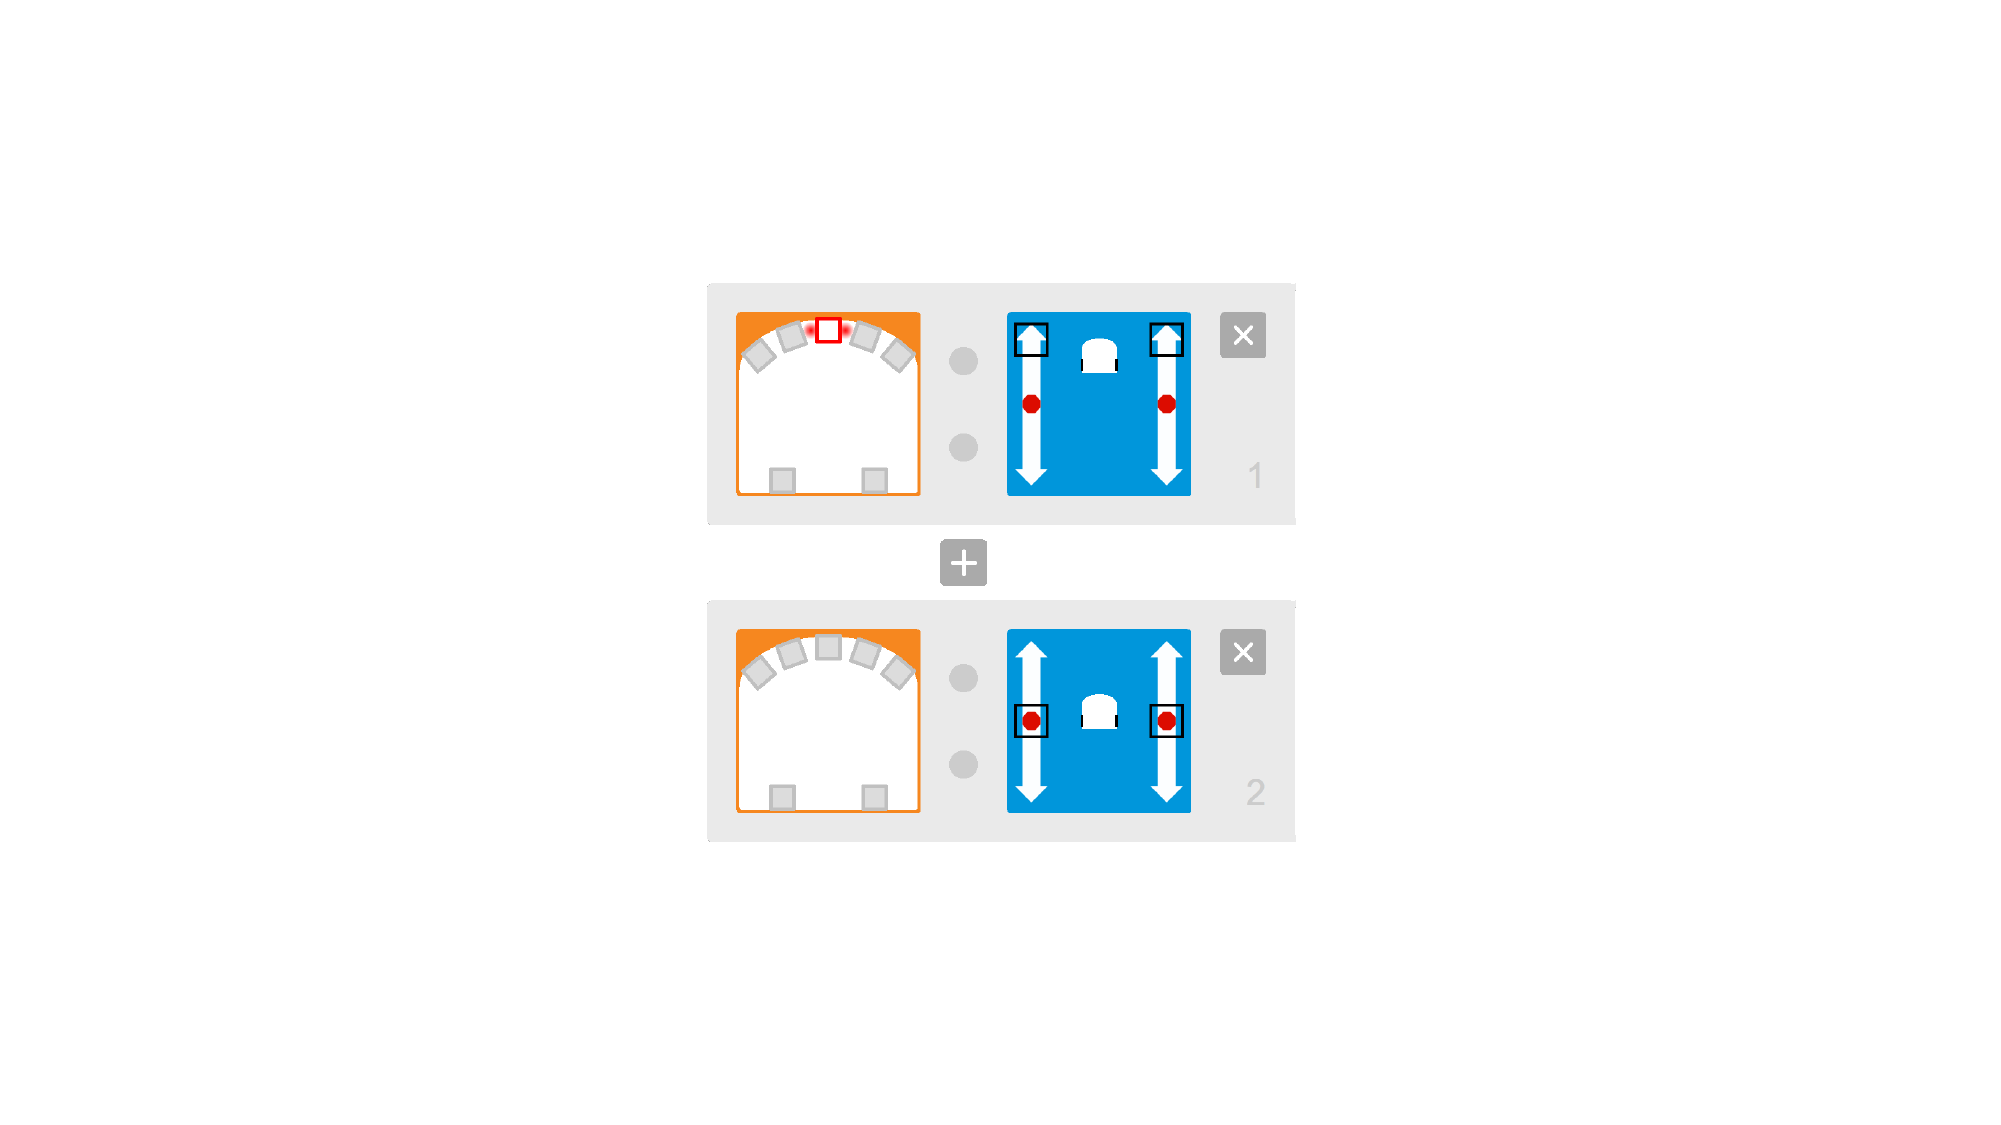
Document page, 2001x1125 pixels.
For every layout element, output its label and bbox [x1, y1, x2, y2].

picture [704, 279, 1296, 846]
